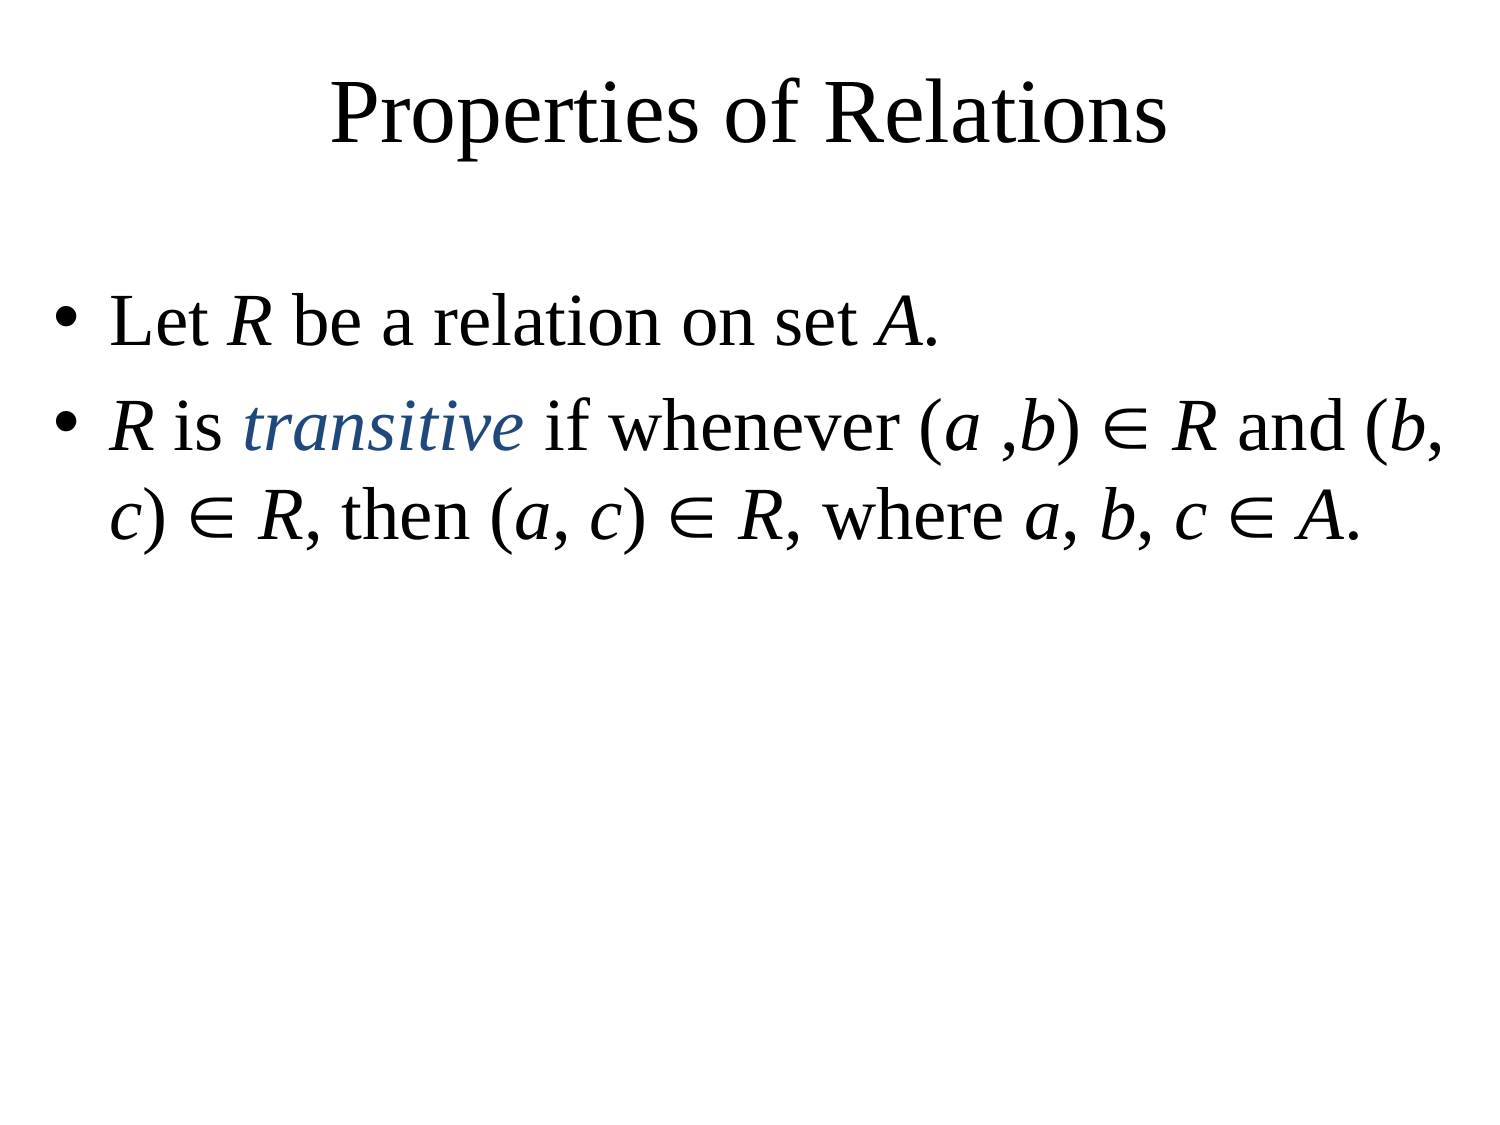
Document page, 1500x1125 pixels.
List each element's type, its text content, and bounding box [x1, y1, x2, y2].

list Let R be a relation on set A. R is transitive if whenever (a ,b)  R and (b, c)  R, then (a, c)  R, where a, b, c  A. [38, 262, 1462, 1042]
title Properties of Relations [75, 27, 1425, 185]
